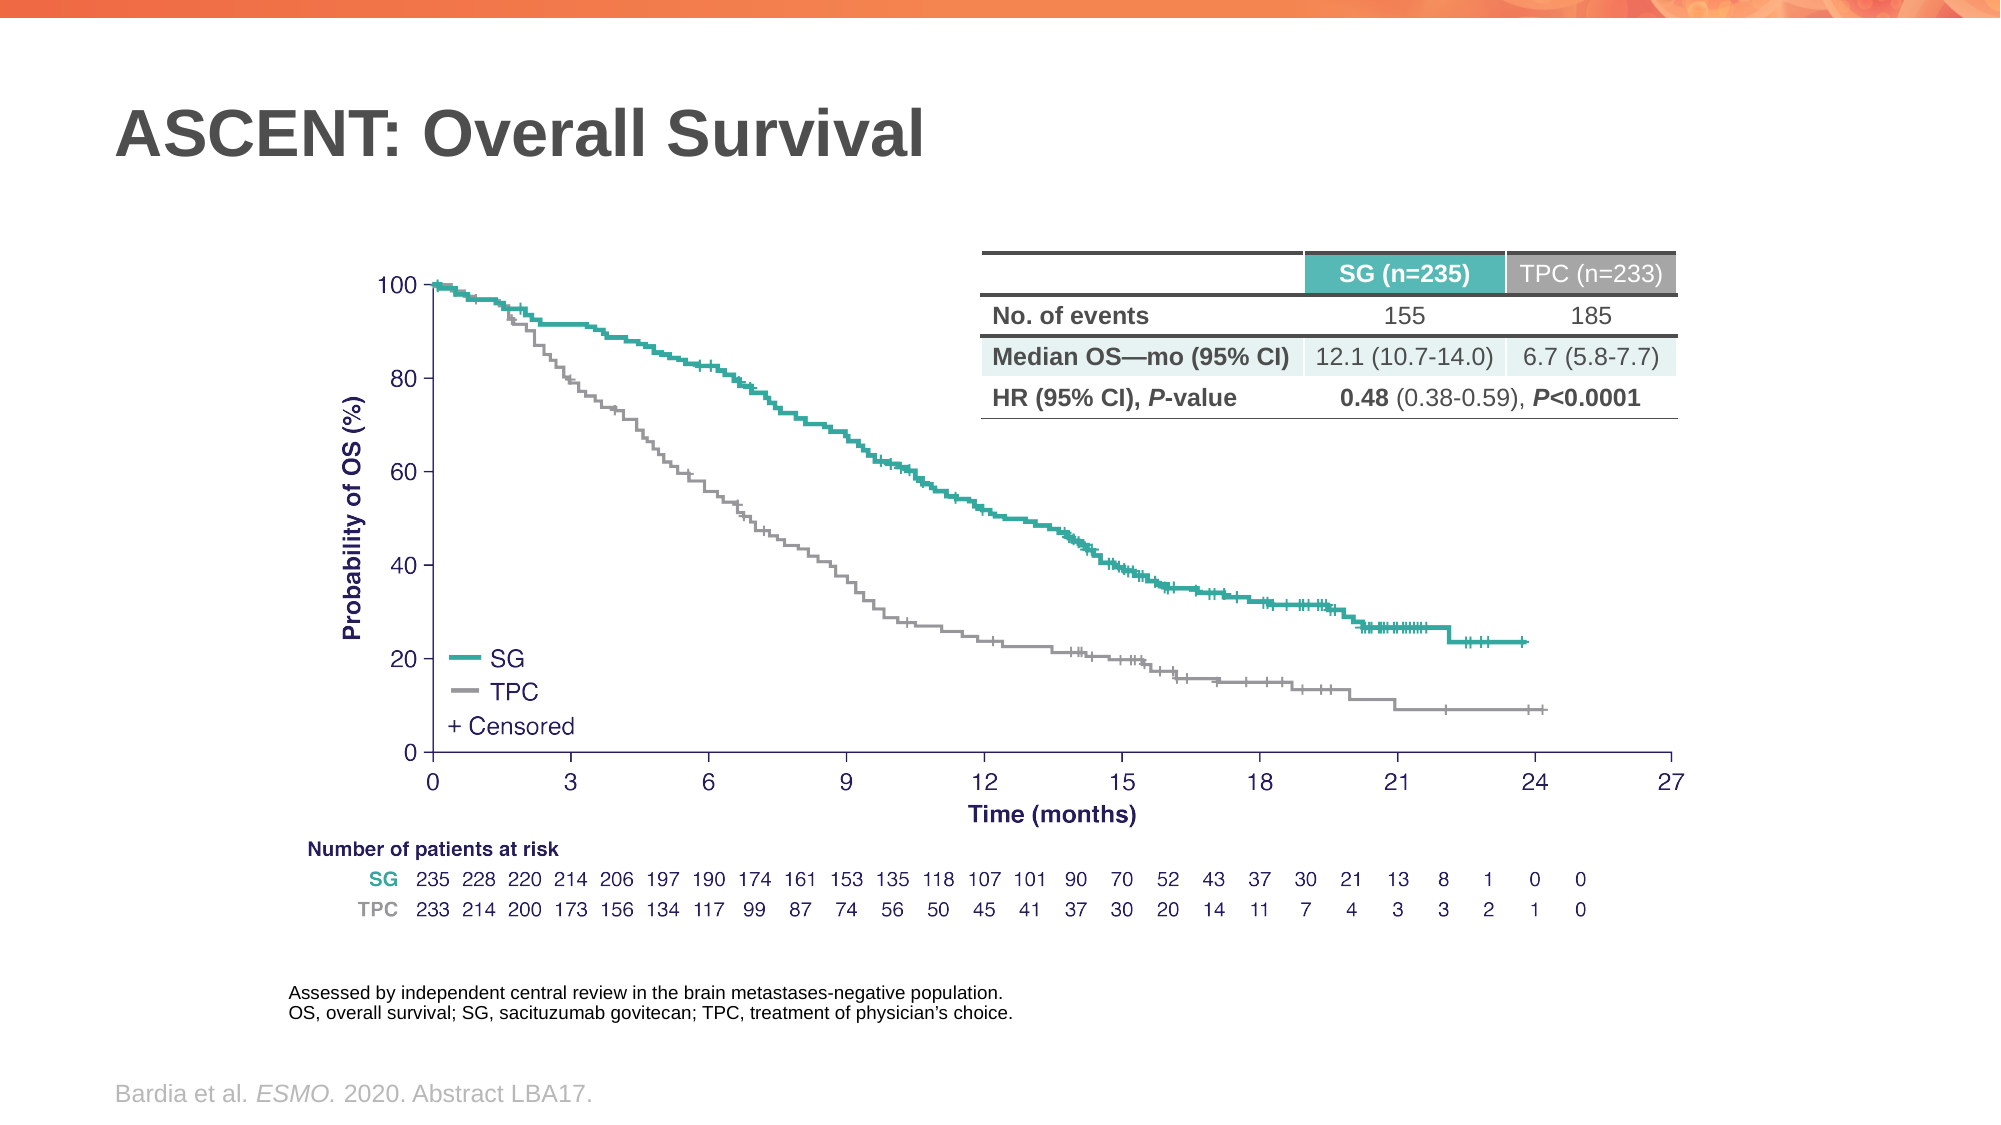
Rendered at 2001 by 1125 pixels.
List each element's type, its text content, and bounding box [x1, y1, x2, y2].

picture [0, 0, 2000, 18]
picture [277, 252, 1729, 948]
title ASCENT: Overall Survival [99, 32, 1863, 228]
text_box Assessed by independent central review in the brain metastases-negative population. OS, overall survival; SG, sacituzumab govitecan; TPC, treatment of physician’s choice. [277, 948, 1729, 1030]
footer Bardia et al. ESMO. 2020. Abstract LBA17. [99, 1042, 1863, 1116]
